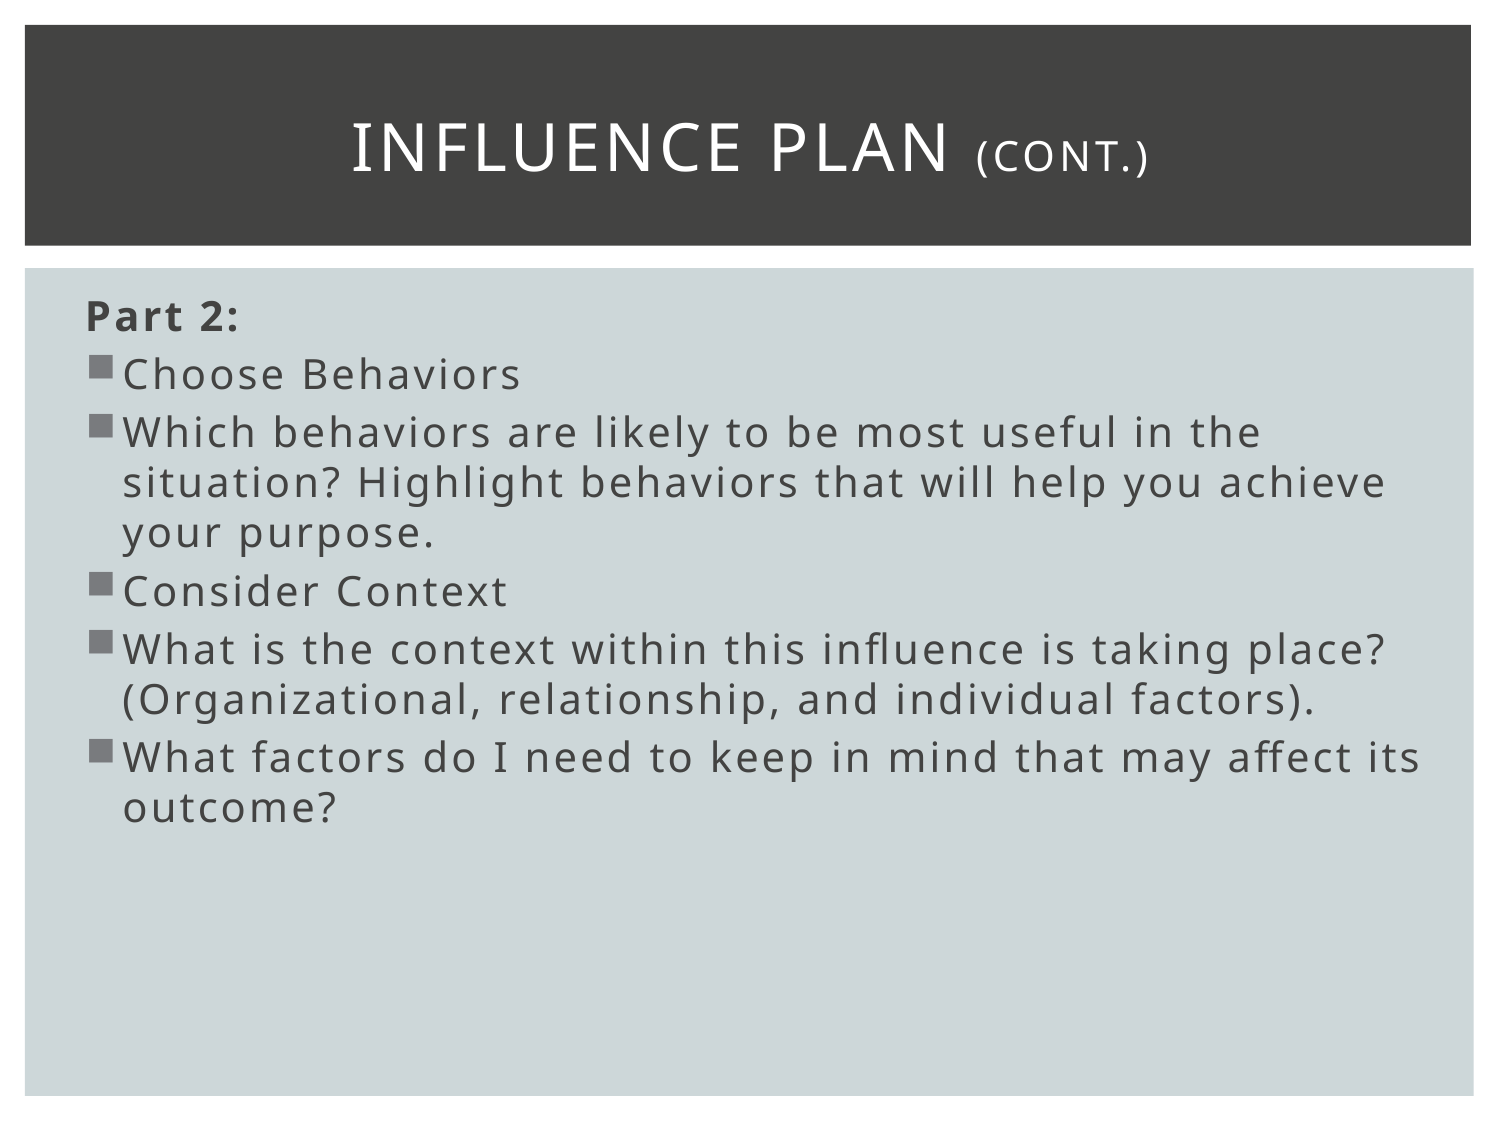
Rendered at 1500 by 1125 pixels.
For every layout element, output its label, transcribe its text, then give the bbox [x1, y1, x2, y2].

title Influence plan (cont.) [62, 58, 1438, 232]
list Part 2: Choose Behaviors Which behaviors are likely to be most useful in the situation? Highlight behaviors that will help you achieve your purpose. Consider Context What is the context within this influence is taking place? (Organizational, relationship, and individual factors). What factors do I need to keep in mind that may affect its outcome? [62, 281, 1442, 1005]
